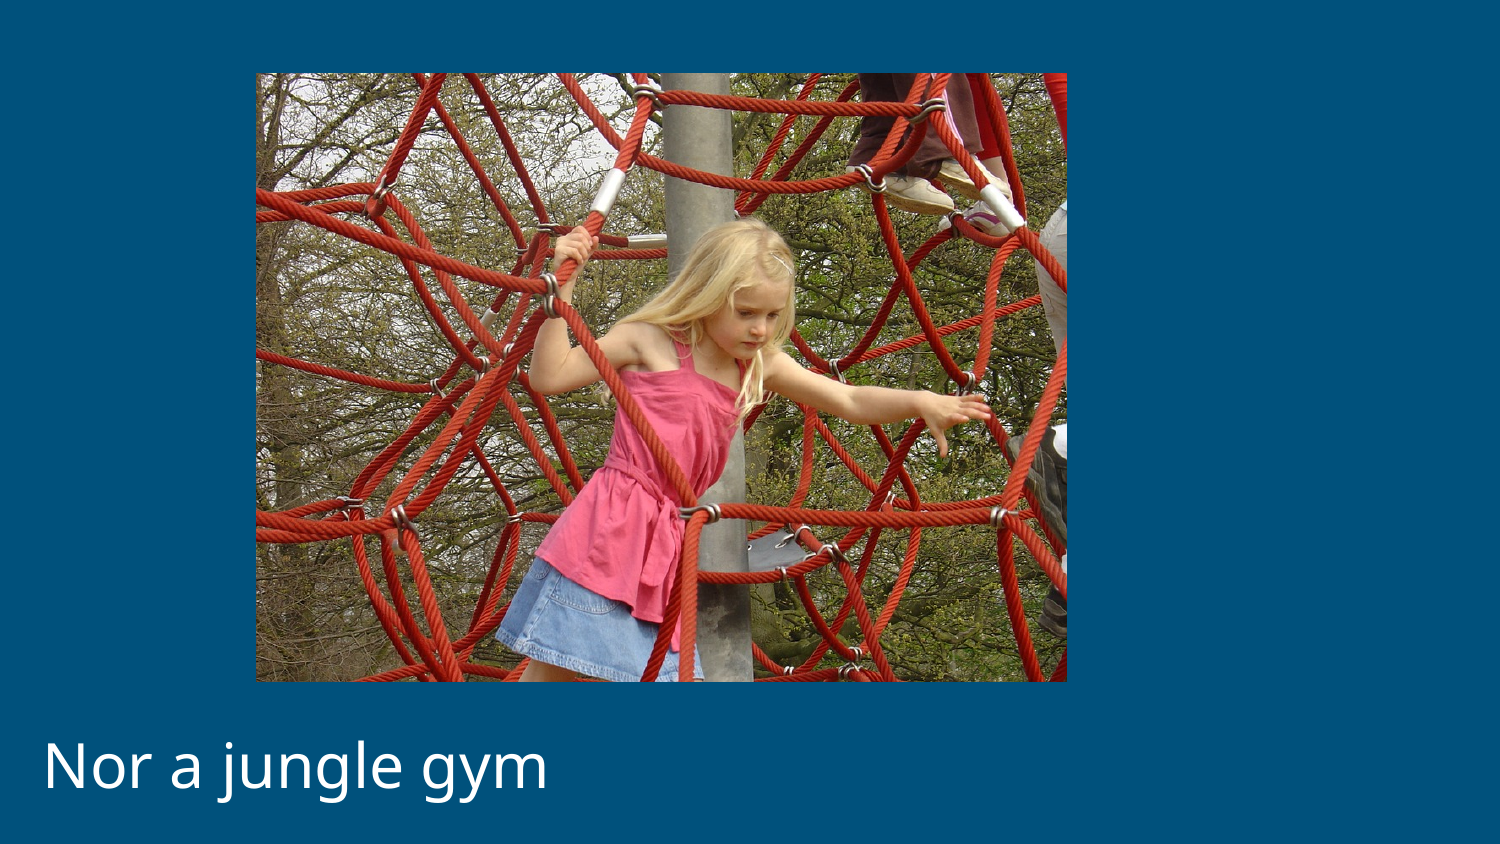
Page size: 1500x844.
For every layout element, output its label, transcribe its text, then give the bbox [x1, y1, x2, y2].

picture [257, 74, 1066, 681]
title Nor a jungle gym [27, 703, 1401, 816]
